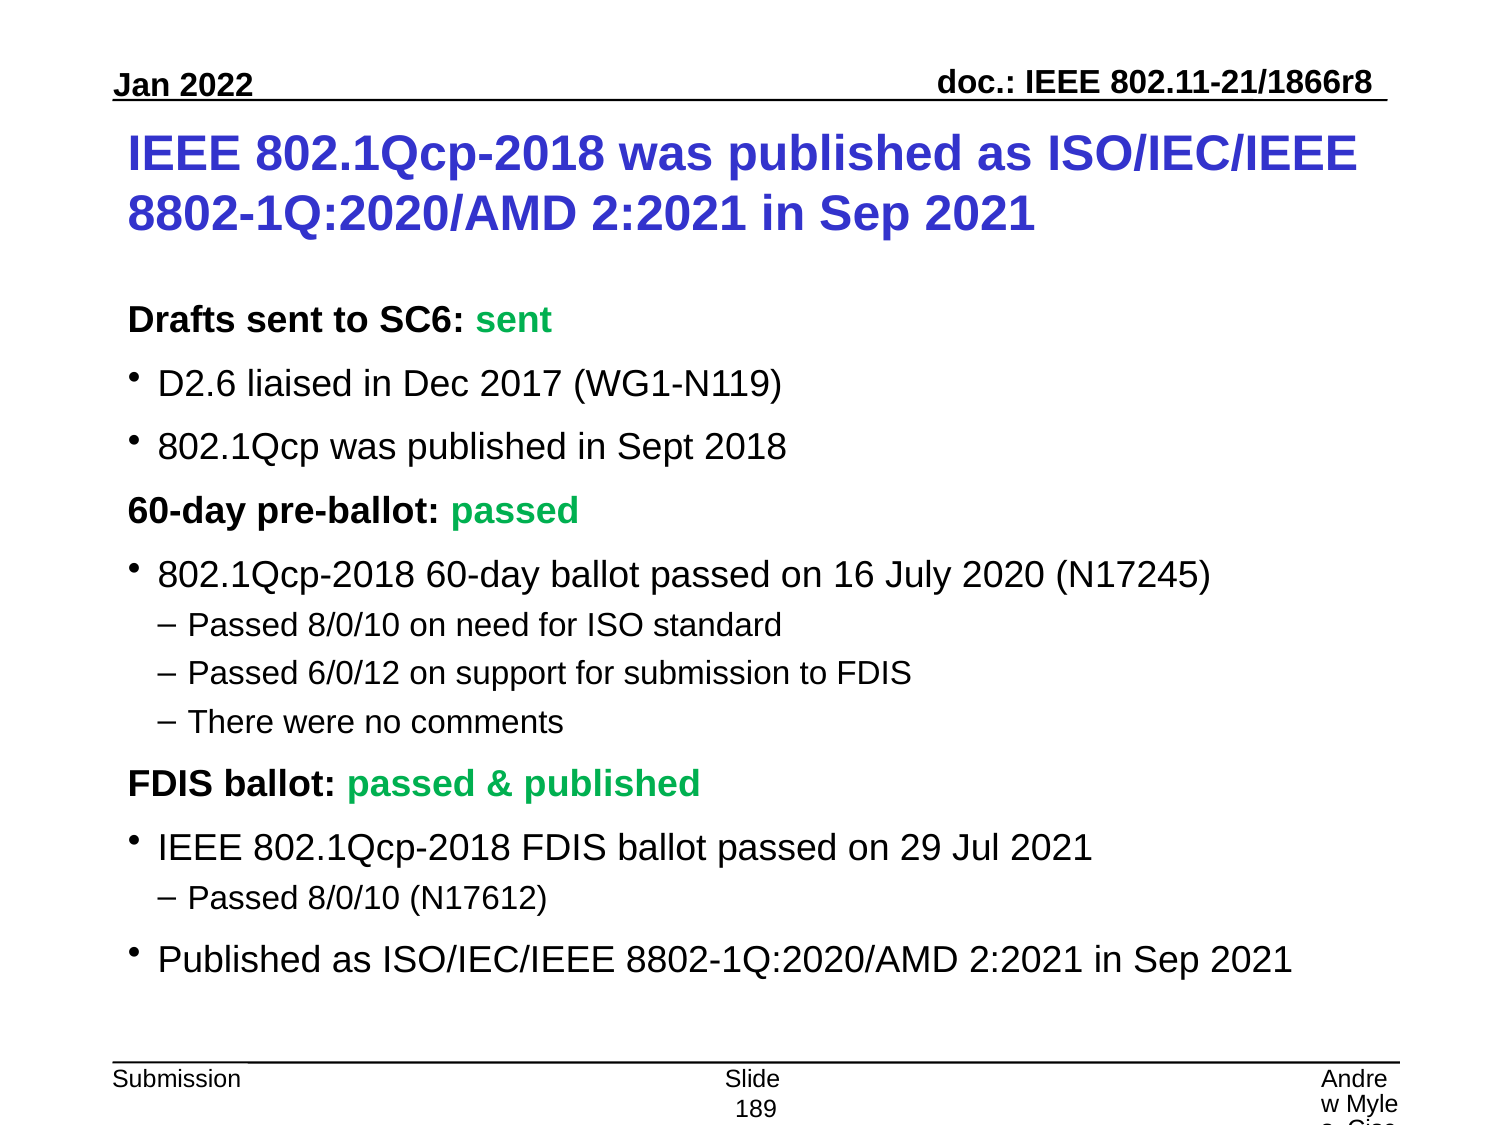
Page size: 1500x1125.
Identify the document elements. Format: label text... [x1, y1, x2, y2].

list Drafts sent to SC6: sent D2.6 liaised in Dec 2017 (WG1-N119) 802.1Qcp was published in Sept 2018 60-day pre-ballot: passed 802.1Qcp-2018 60-day ballot passed on 16 July 2020 (N17245) Passed 8/0/10 on need for ISO standard Passed 6/0/12 on support for submission to FDIS There were no comments FDIS ballot: passed & published IEEE 802.1Qcp-2018 FDIS ballot passed on 29 Jul 2021 Passed 8/0/10 (N17612) Published as ISO/IEC/IEEE 8802-1Q:2020/AMD 2:2021 in Sep 2021 [112, 287, 1388, 963]
footer Andrew Myles, Cisco [1320, 1061, 1402, 1093]
title IEEE 802.1Qcp-2018 was published as ISO/IEC/IEEE 8802-1Q:2020/AMD 2:2021 in Sep 2021 [112, 112, 1388, 287]
slide_number Slide 189 [709, 1061, 803, 1093]
